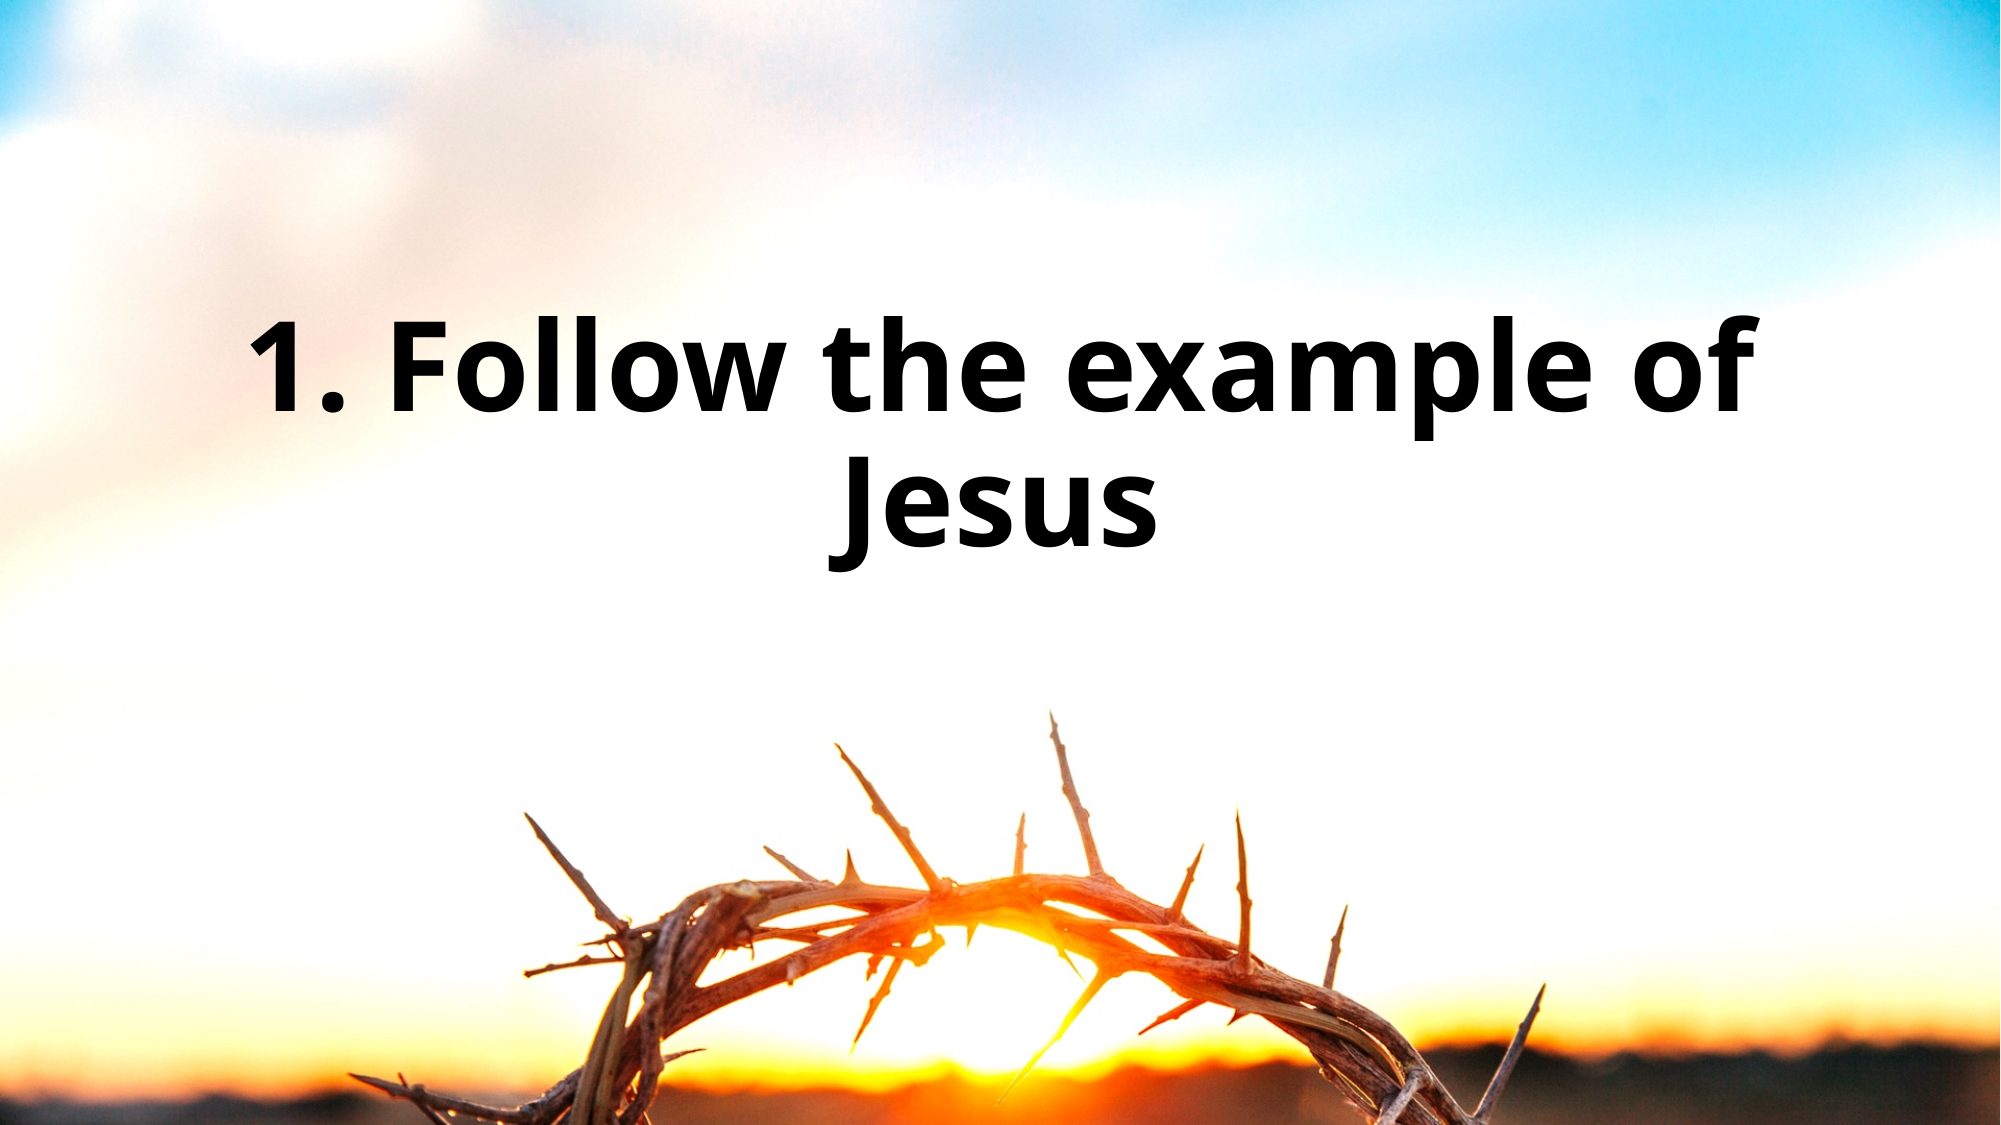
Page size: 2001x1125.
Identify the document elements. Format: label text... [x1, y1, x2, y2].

picture [0, 0, 2001, 1125]
title 1. Follow the example of Jesus [137, 186, 1863, 690]
